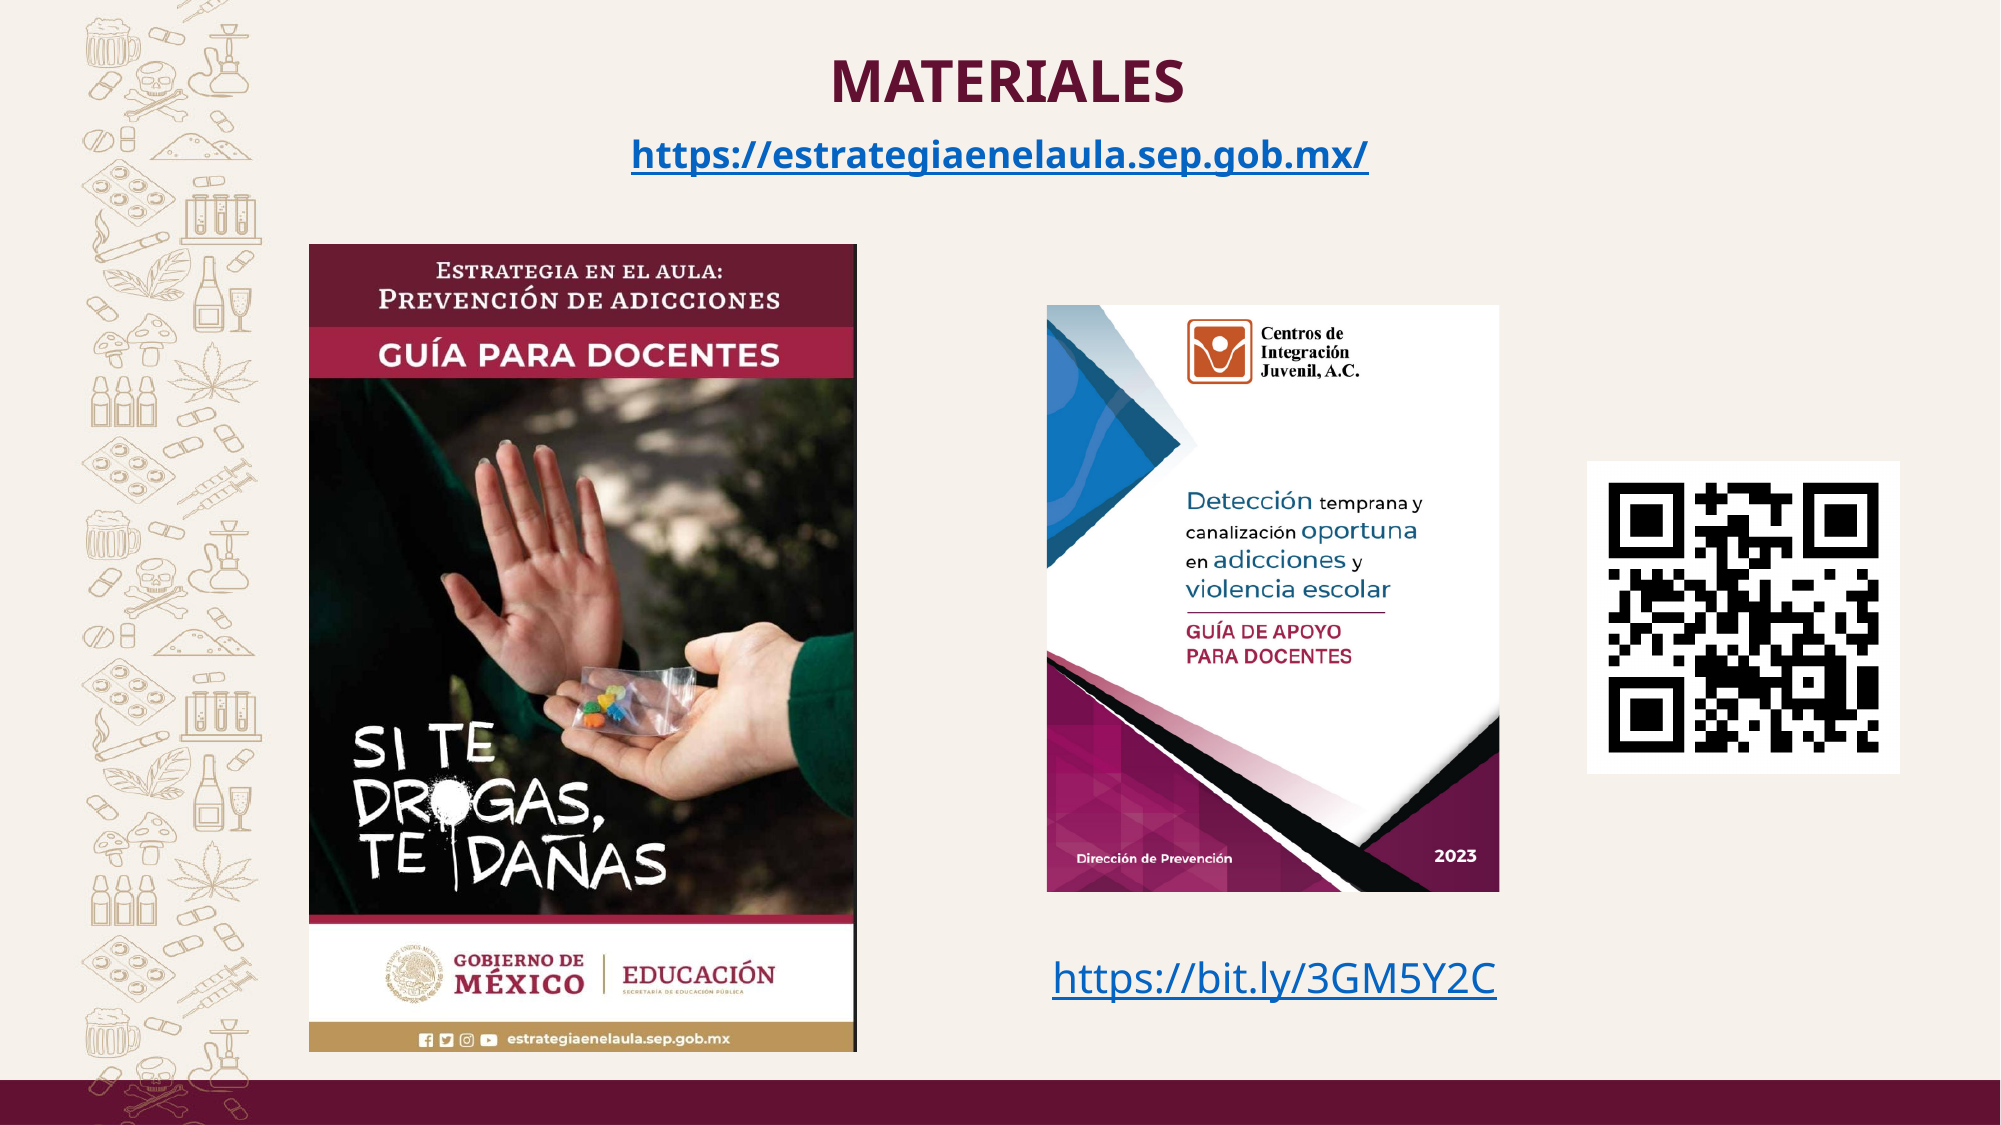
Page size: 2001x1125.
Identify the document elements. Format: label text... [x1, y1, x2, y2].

picture [0, 0, 2001, 1125]
text_box https://bit.ly/3GM5Y2C [1037, 944, 1512, 1017]
text_box https://estrategiaenelaula.sep.gob.mx/ [525, 124, 1475, 190]
text_box MATERIALES [369, 36, 1646, 122]
